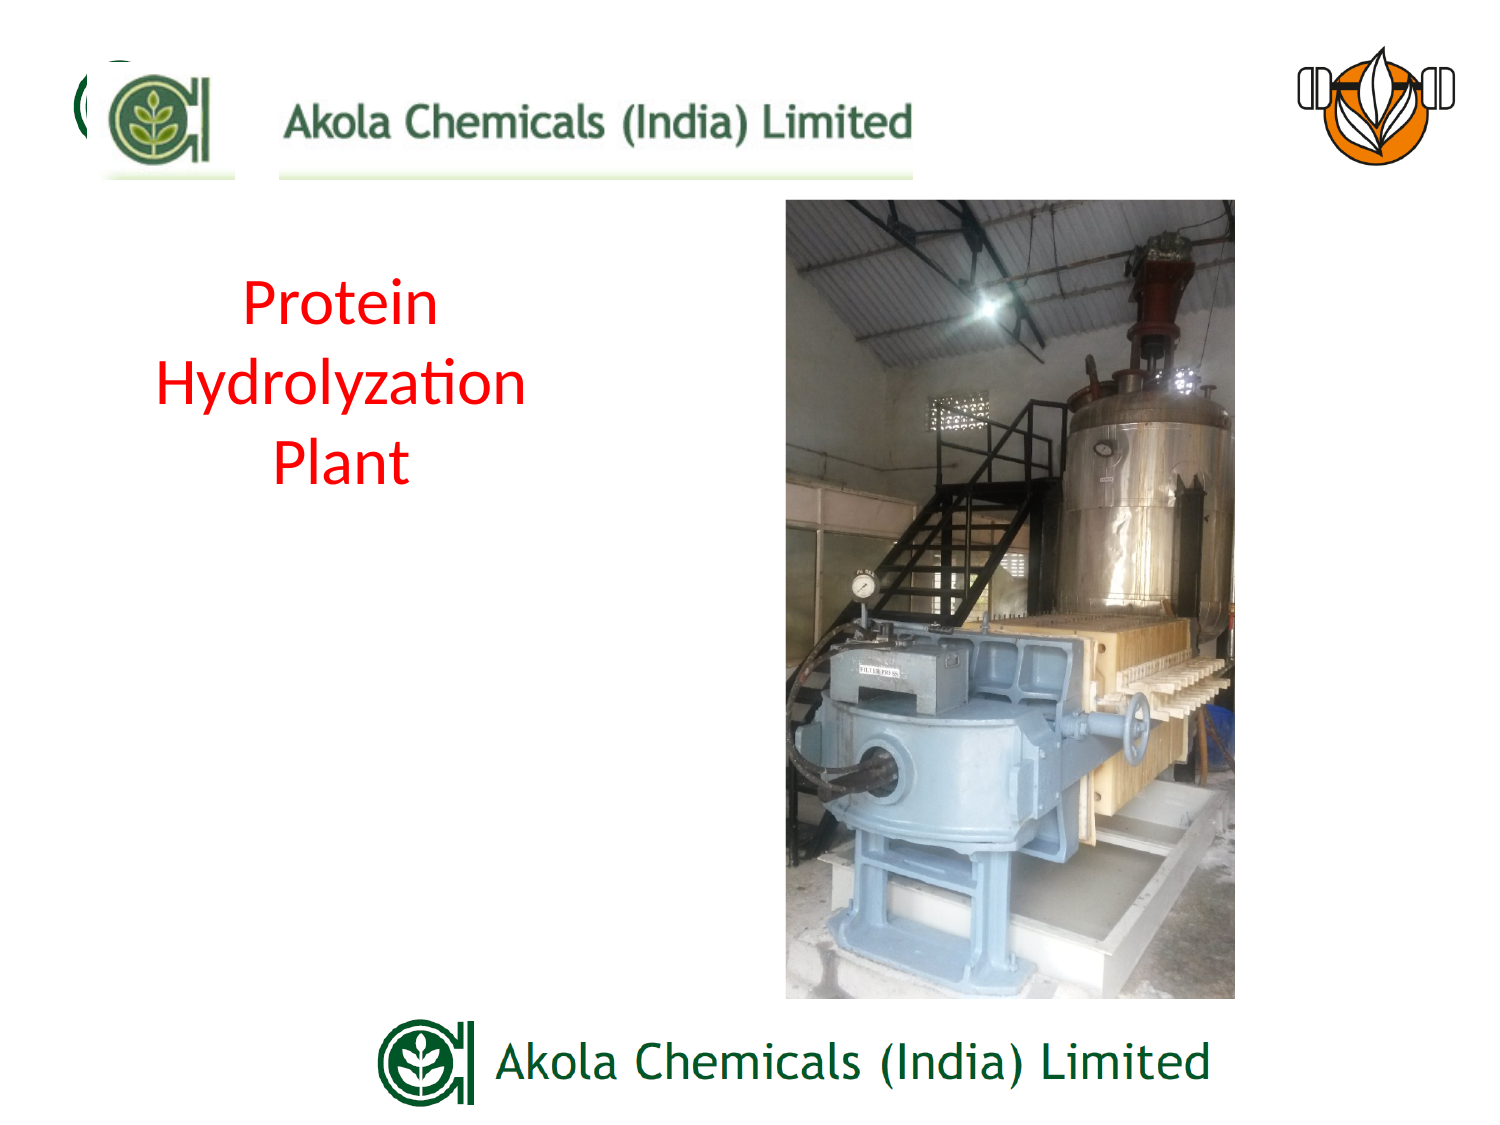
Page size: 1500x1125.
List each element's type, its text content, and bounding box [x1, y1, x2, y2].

picture [360, 201, 1410, 1114]
picture [279, 62, 913, 180]
picture [1293, 42, 1461, 168]
list Protein Hydrolyzation Plant [75, 249, 609, 1000]
picture [64, 42, 235, 180]
